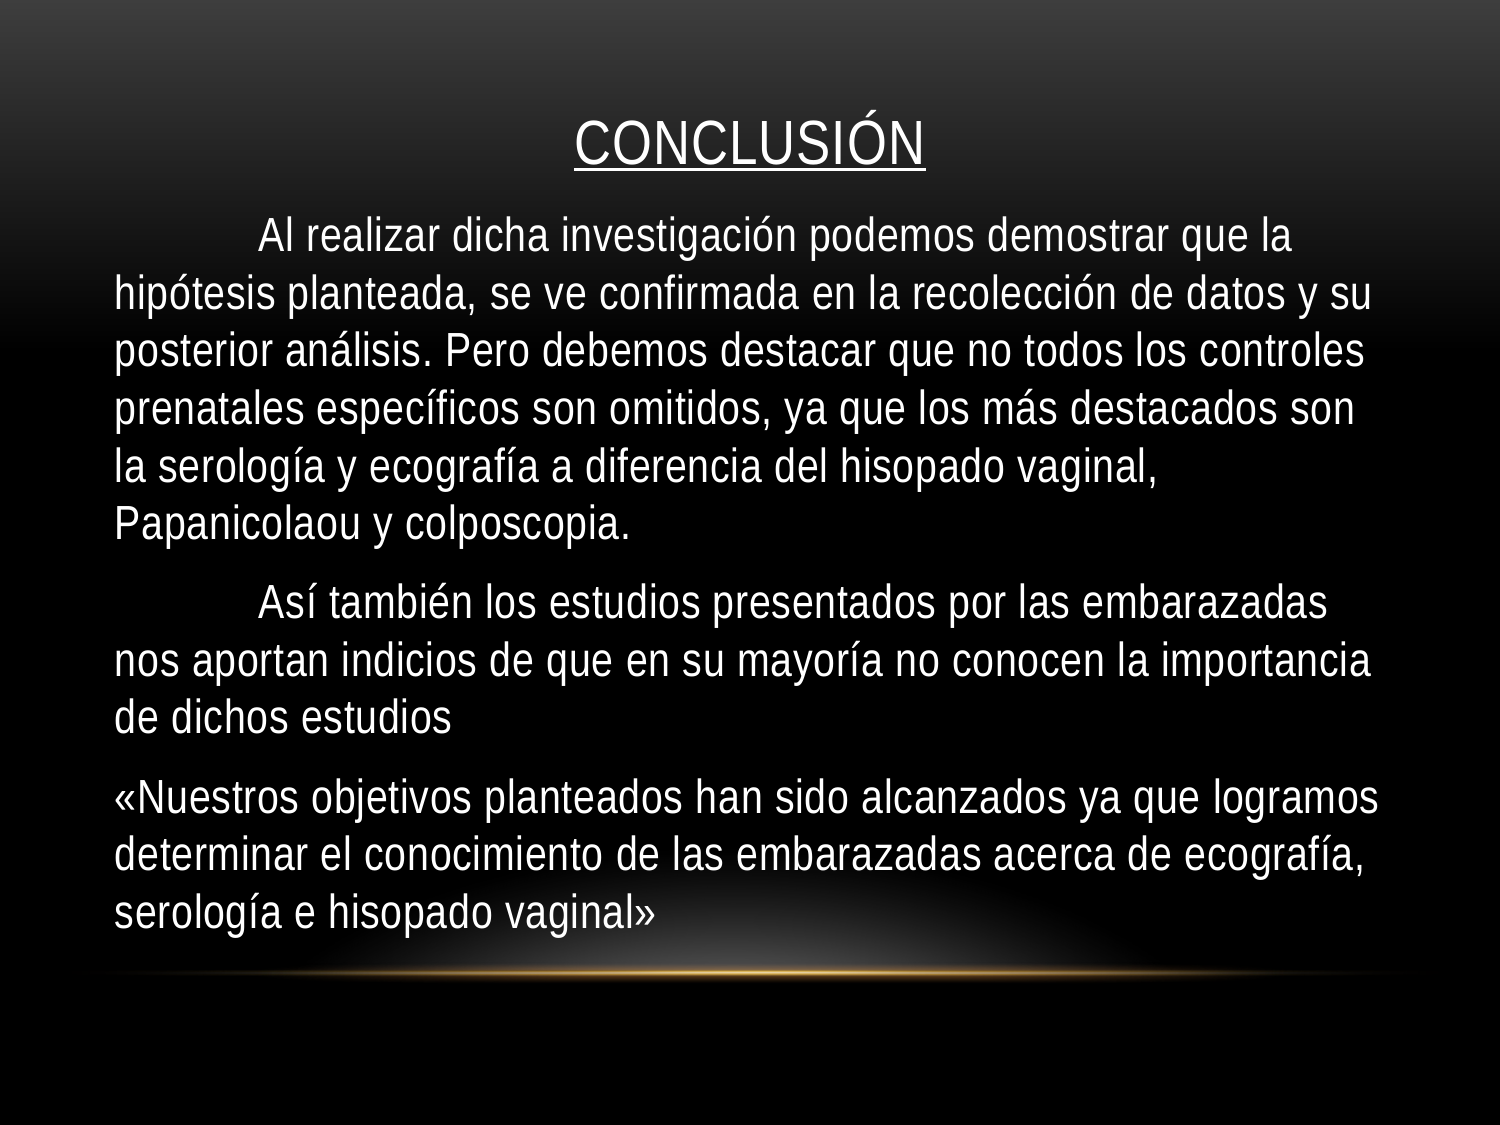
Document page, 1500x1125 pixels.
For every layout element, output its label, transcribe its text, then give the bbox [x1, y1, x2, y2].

picture [0, 0, 1500, 1125]
list Al realizar dicha investigación podemos demostrar que la hipótesis planteada, se ve confirmada en la recolección de datos y su posterior análisis. Pero debemos destacar que no todos los controles prenatales específicos son omitidos, ya que los más destacados son la serología y ecografía a diferencia del hisopado vaginal, Papanicolaou y colposcopia. Así también los estudios presentados por las embarazadas nos aportan indicios de que en su mayoría no conocen la importancia de dichos estudios «Nuestros objetivos planteados han sido alcanzados ya que logramos determinar el conocimiento de las embarazadas acerca de ecografía, serología e hisopado vaginal» [99, 196, 1400, 953]
title conclusión [99, 45, 1400, 185]
